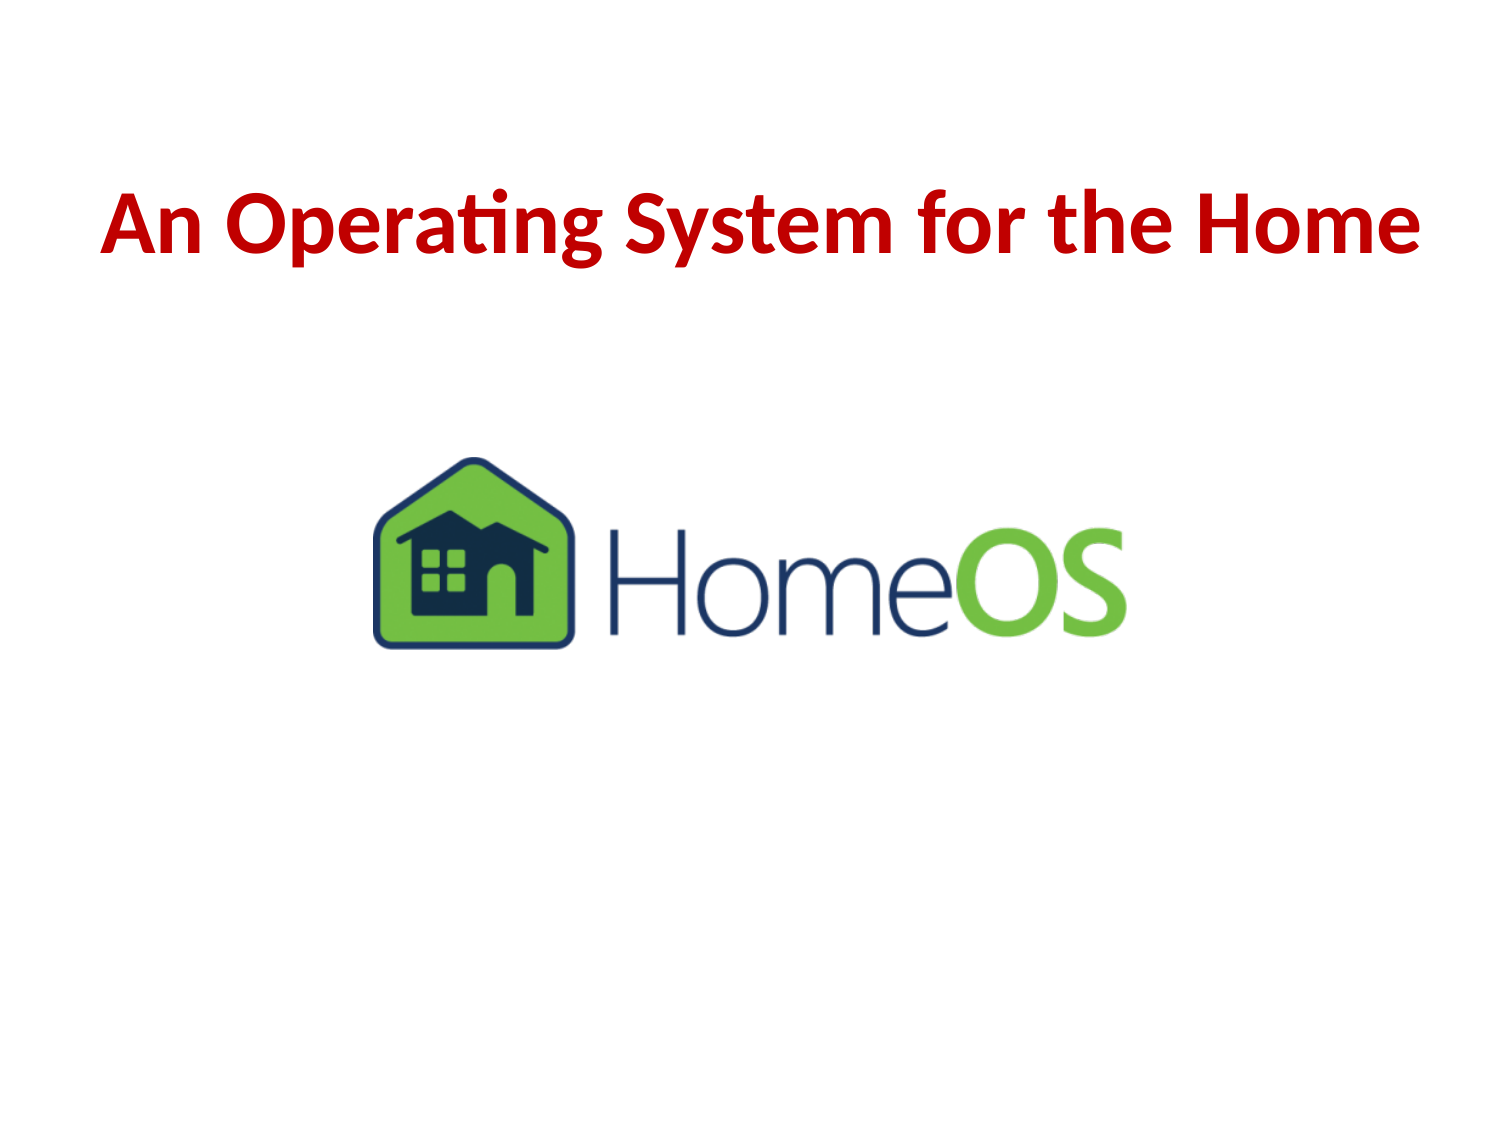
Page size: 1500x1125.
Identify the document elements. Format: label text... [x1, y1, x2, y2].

picture [372, 457, 1127, 651]
title An Operating System for the Home [62, 96, 1463, 338]
